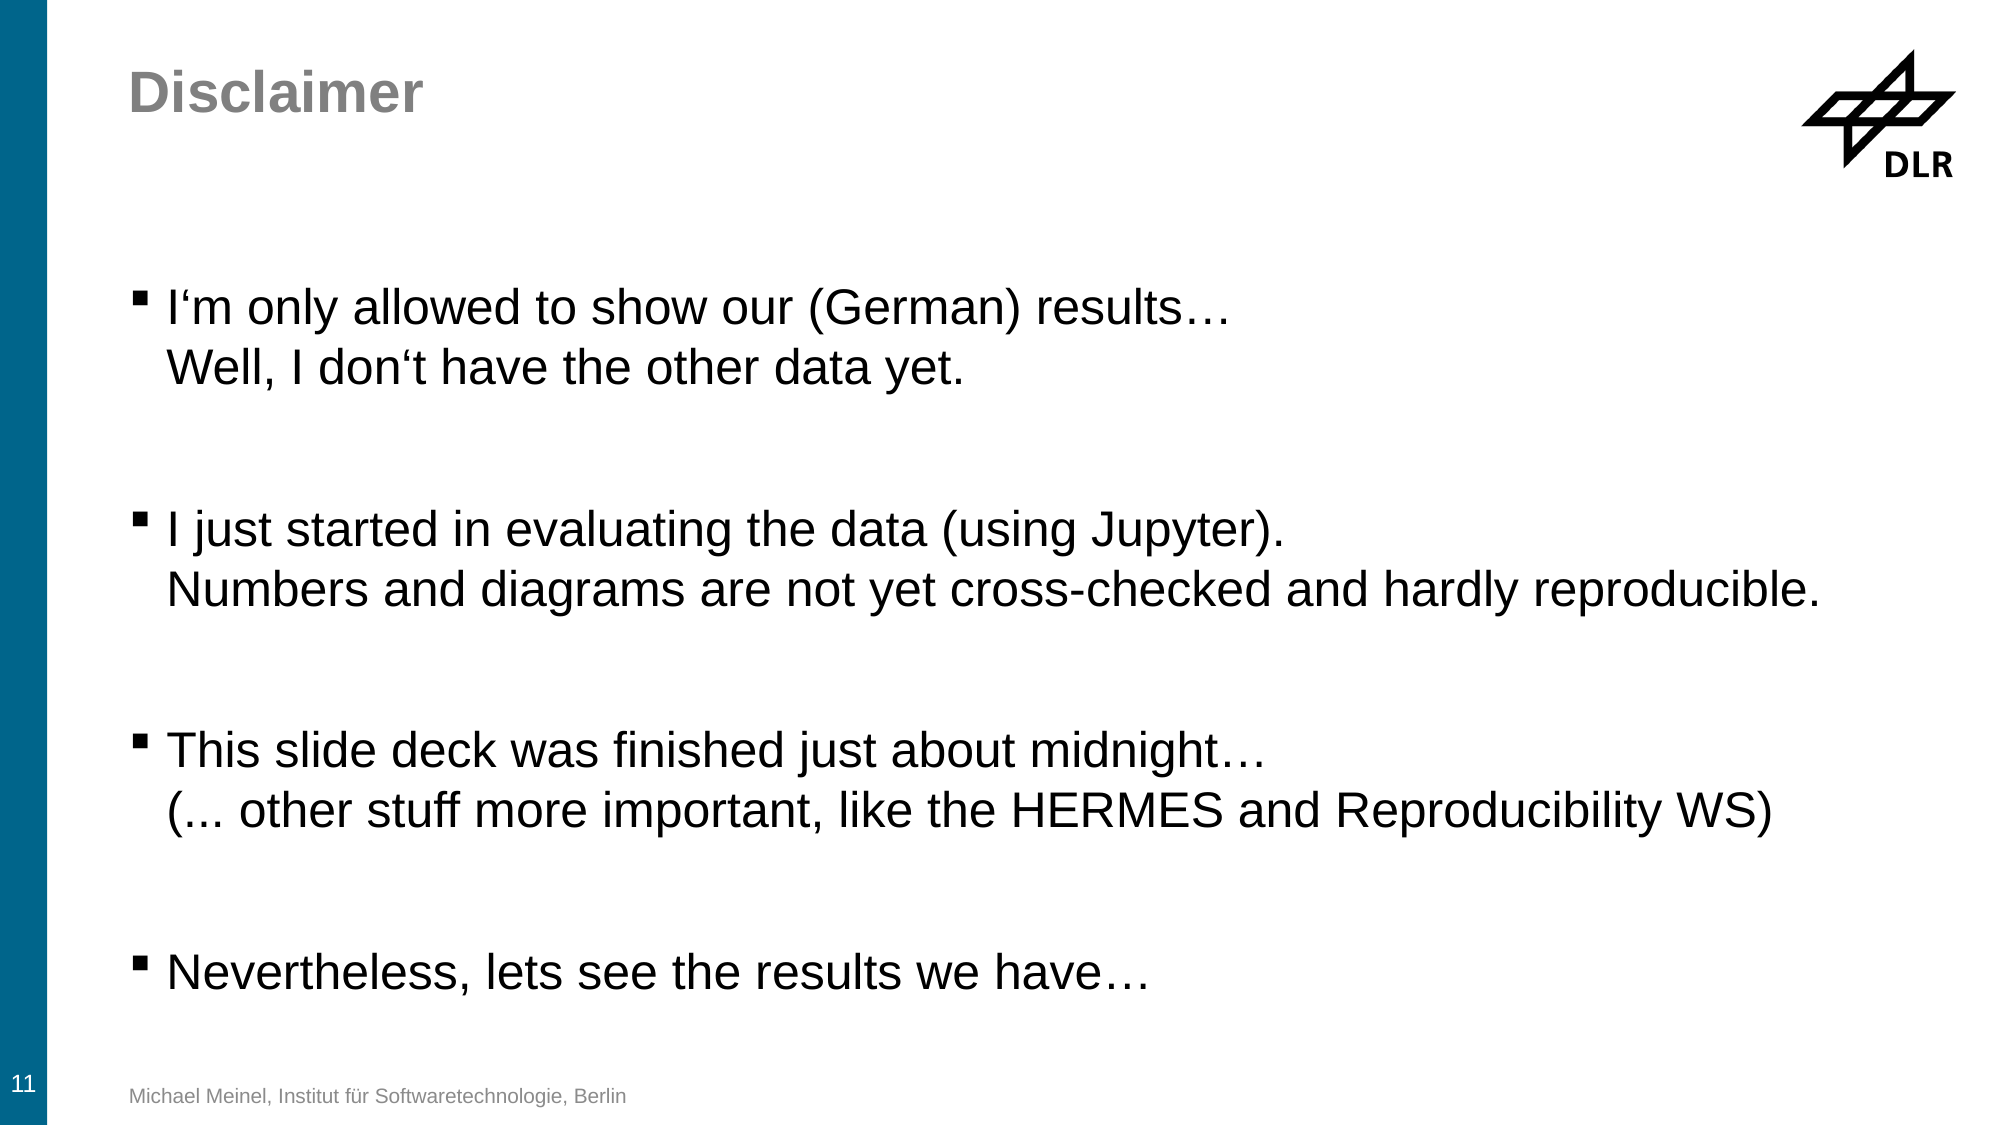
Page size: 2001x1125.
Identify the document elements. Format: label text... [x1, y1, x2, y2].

slide_number 11 [0, 876, 48, 1113]
footer Michael Meinel, Institut für Softwaretechnologie, Berlin [114, 1073, 789, 1116]
title Disclaimer [114, 54, 1764, 217]
picture [1801, 49, 1957, 178]
list I‘m only allowed to show our (German) results… Well, I don‘t have the other data yet. I just started in evaluating the data (using Jupyter). Numbers and diagrams are not yet cross-checked and hardly reproducible. This slide deck was finished just about midnight… (... other stuff more important, like the HERMES and Reproducibility WS) Nevertheless, lets see the results we have… [114, 266, 1886, 1071]
